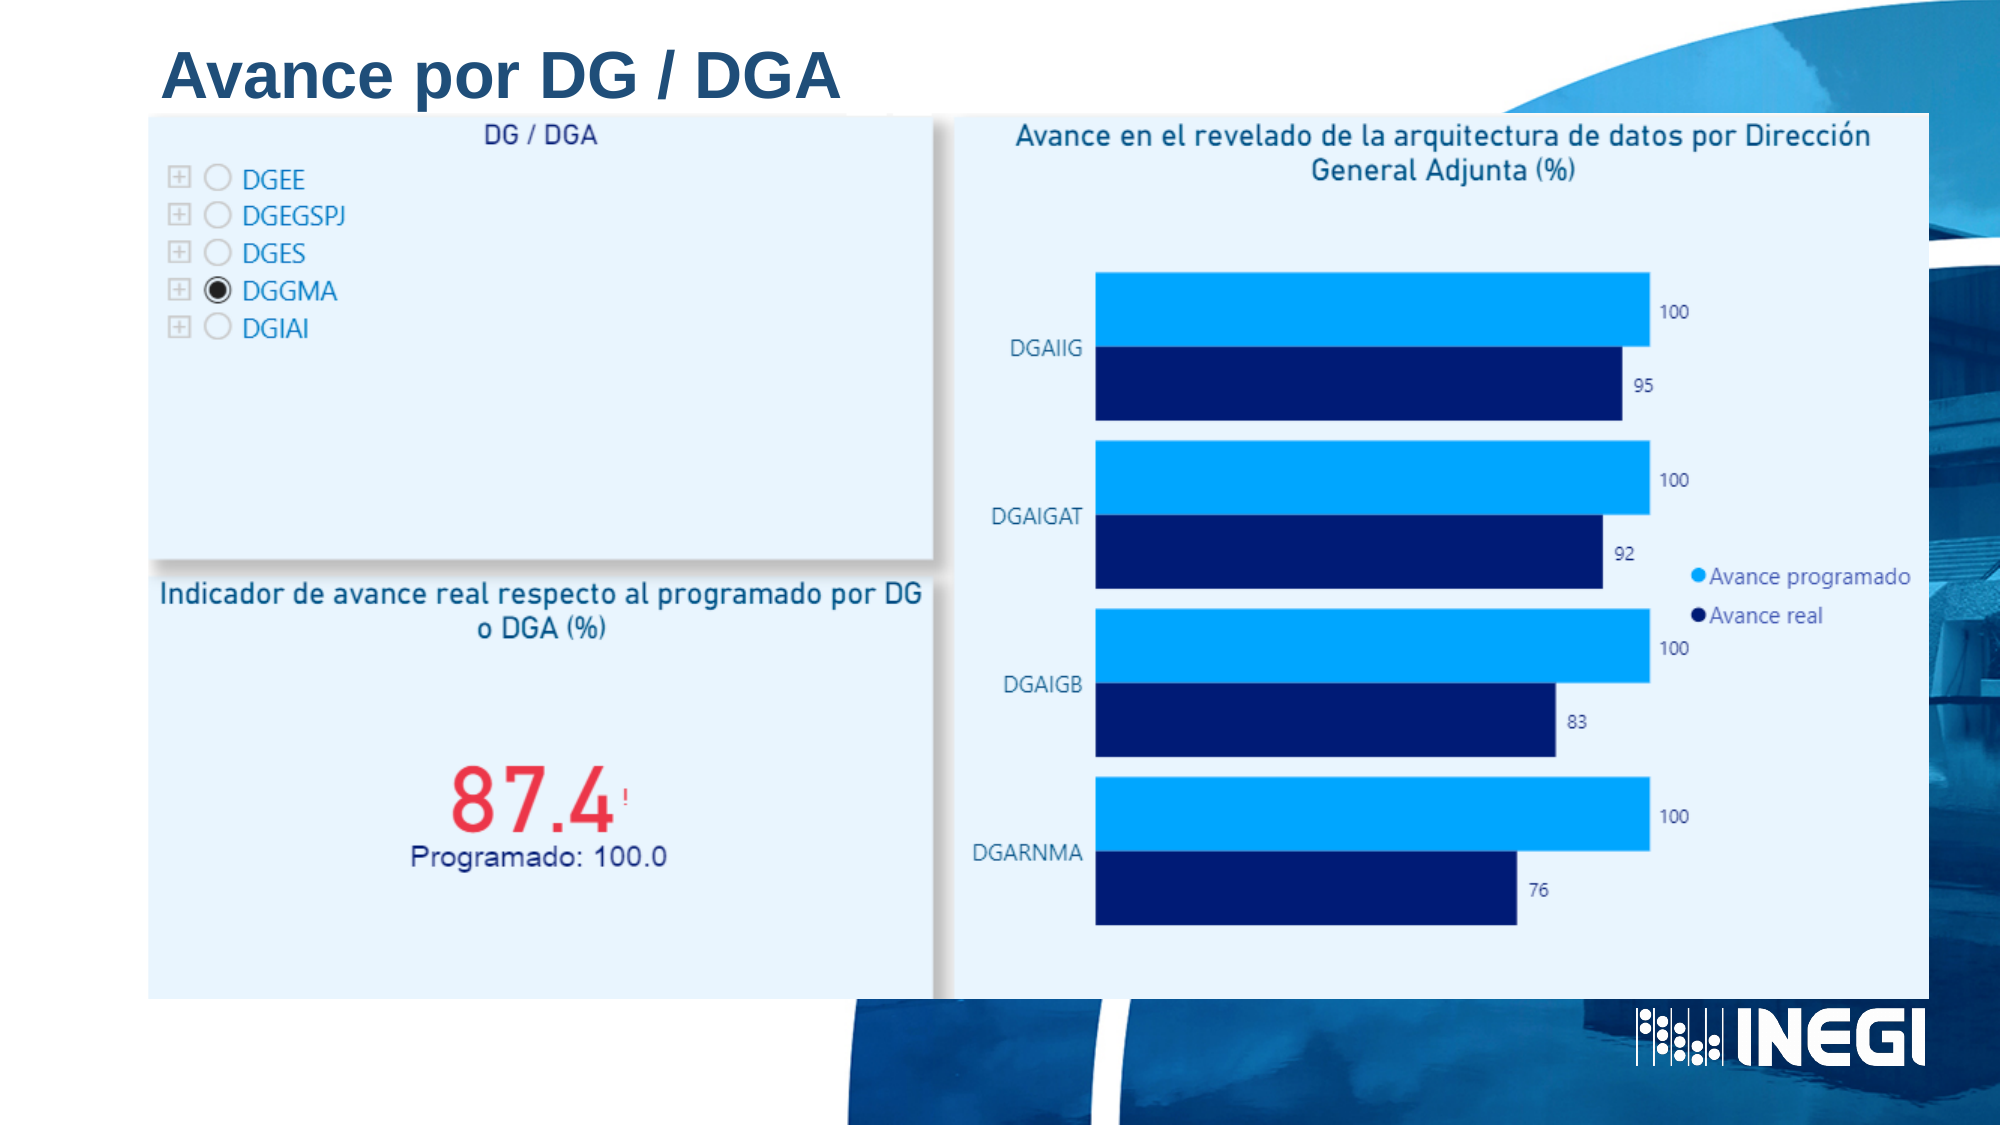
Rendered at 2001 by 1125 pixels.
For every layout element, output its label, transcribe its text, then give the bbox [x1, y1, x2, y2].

picture [1981, 395, 1991, 403]
picture [147, 0, 2000, 1125]
picture [1947, 431, 1956, 438]
text_box Avance por DG / DGA [145, 33, 1704, 129]
picture [1933, 434, 1944, 439]
picture [1989, 543, 2000, 550]
